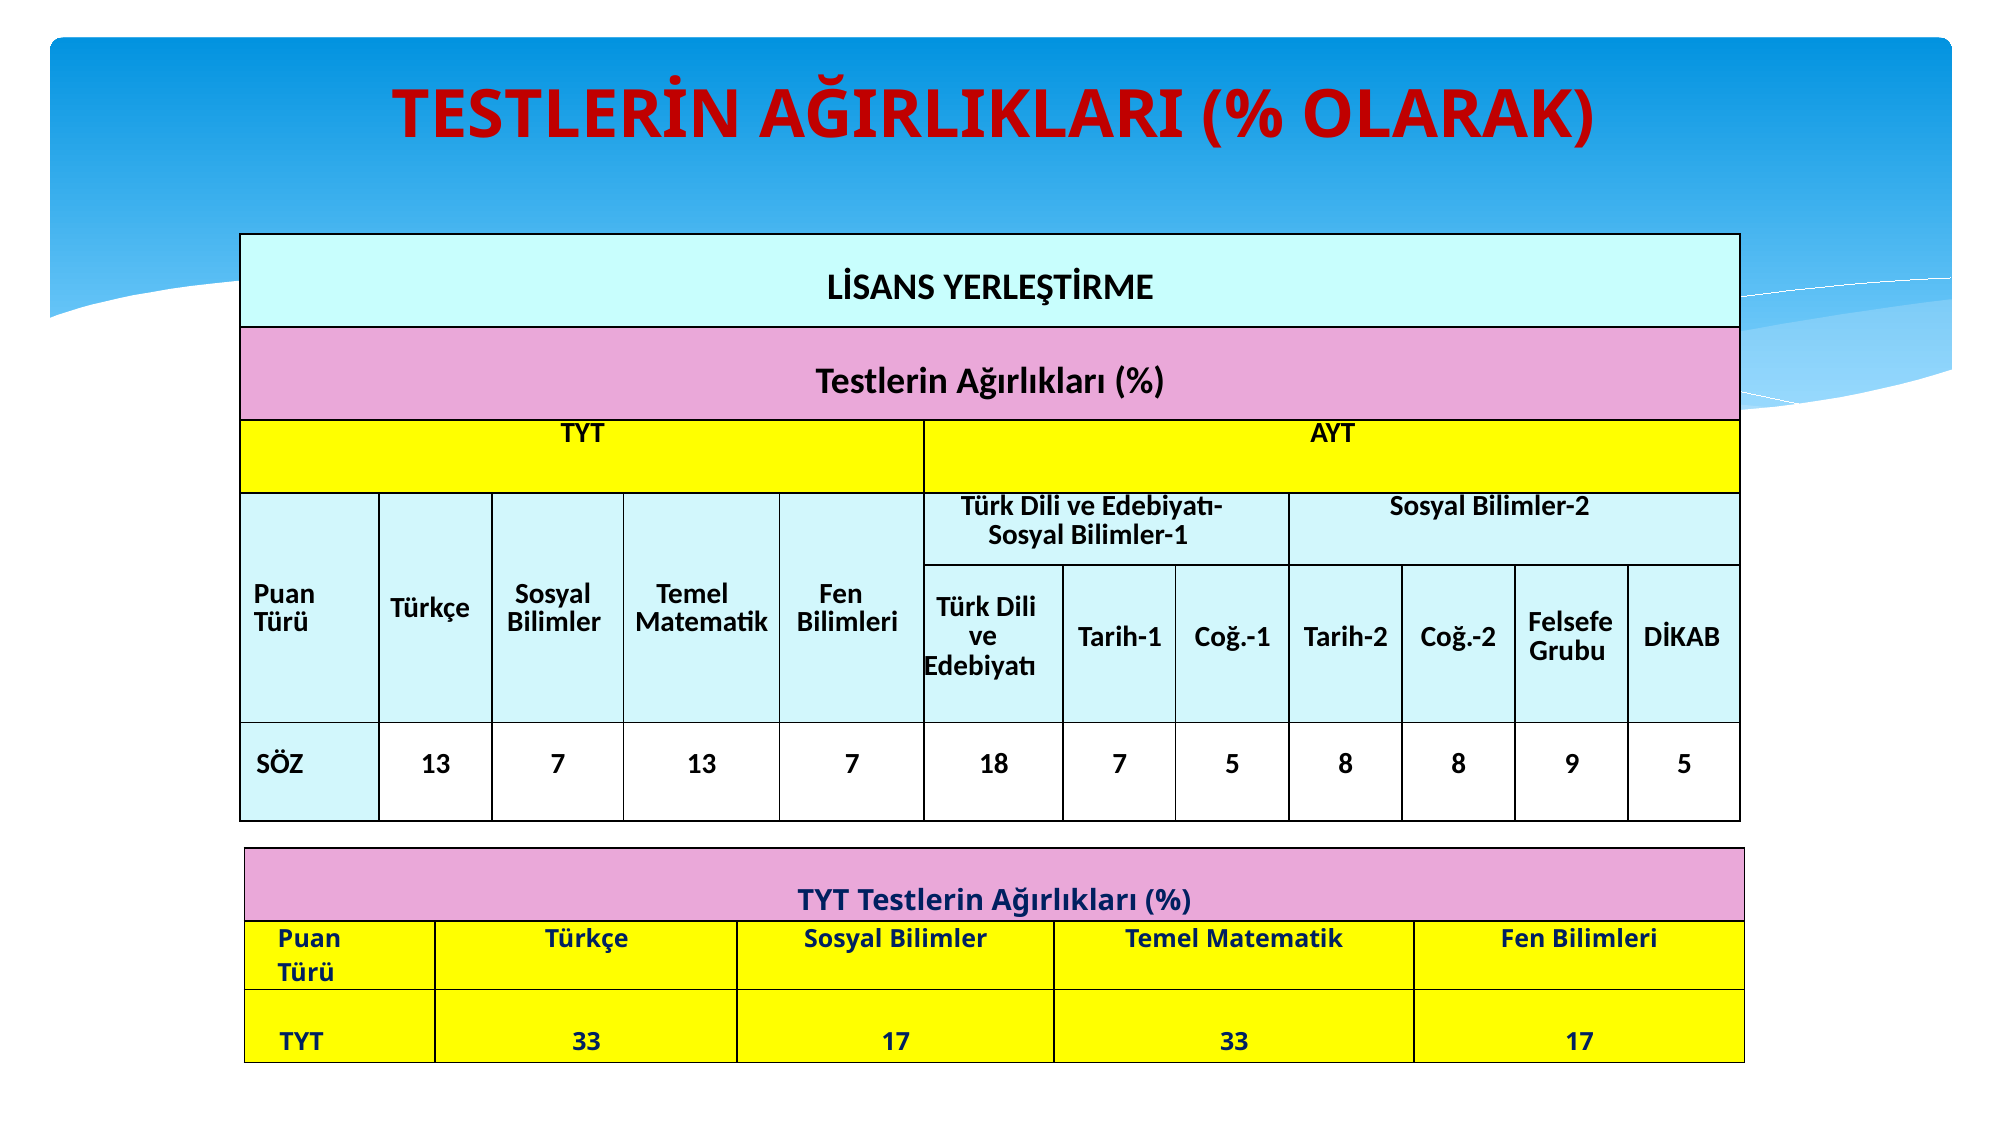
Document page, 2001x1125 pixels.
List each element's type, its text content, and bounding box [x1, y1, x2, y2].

table_cell 8 [1403, 723, 1514, 820]
table_cell Puan Türü [245, 922, 434, 989]
table_cell Fen Bilimleri [1415, 922, 1744, 989]
table_cell Coğ.-2 [1403, 566, 1514, 722]
table_cell 8 [1290, 723, 1401, 820]
table_cell 5 [1176, 723, 1288, 820]
table_cell Puan Türü [241, 494, 378, 722]
table_cell 5 [1629, 723, 1739, 820]
table_cell 18 [925, 723, 1062, 820]
table_cell Sosyal Bilimler-2 [1290, 494, 1739, 564]
table_cell Türk Dili ve Edebiyatı- Sosyal Bilimler-1 [925, 494, 1288, 564]
table_cell 13 [380, 723, 491, 820]
table_cell 7 [493, 723, 623, 820]
table_cell Temel Matematik [1055, 922, 1413, 989]
table_cell Tarih-1 [1064, 566, 1175, 722]
table_cell Sosyal Bilimler [493, 494, 623, 722]
table_cell Fen Bilimleri [780, 494, 923, 722]
table_cell Sosyal Bilimler [738, 922, 1053, 989]
table_cell TYT [245, 990, 434, 1062]
table_cell TYT [241, 421, 923, 492]
table_cell DİKAB [1629, 566, 1739, 722]
table_cell 13 [624, 723, 779, 820]
table_cell SÖZ [241, 723, 378, 820]
table_cell Coğ.-1 [1176, 566, 1288, 722]
table_cell Türk Dili ve Edebiyatı [925, 566, 1062, 722]
table_cell 17 [1415, 990, 1744, 1062]
table_cell 33 [436, 990, 736, 1062]
title TESTLERİN AĞIRLIKLARI (% OLARAK) [308, 9, 1698, 213]
table_cell AYT [925, 421, 1739, 492]
table_cell 9 [1516, 723, 1627, 820]
table_cell Türkçe [436, 922, 736, 989]
table_cell 7 [780, 723, 923, 820]
table_cell 17 [738, 990, 1053, 1062]
table_cell 33 [1055, 990, 1413, 1062]
table_cell Türkçe [380, 494, 491, 722]
table_cell Temel Matematik [624, 494, 779, 722]
table_header TYT Testlerin Ağırlıkları (%) [245, 849, 1744, 920]
table_cell Tarih-2 [1290, 566, 1401, 722]
table_header LİSANS YERLEŞTİRME [241, 235, 1739, 326]
table_cell 7 [1064, 723, 1175, 820]
table_cell Testlerin Ağırlıkları (%) [241, 328, 1739, 419]
table_cell Felsefe Grubu [1516, 566, 1627, 722]
